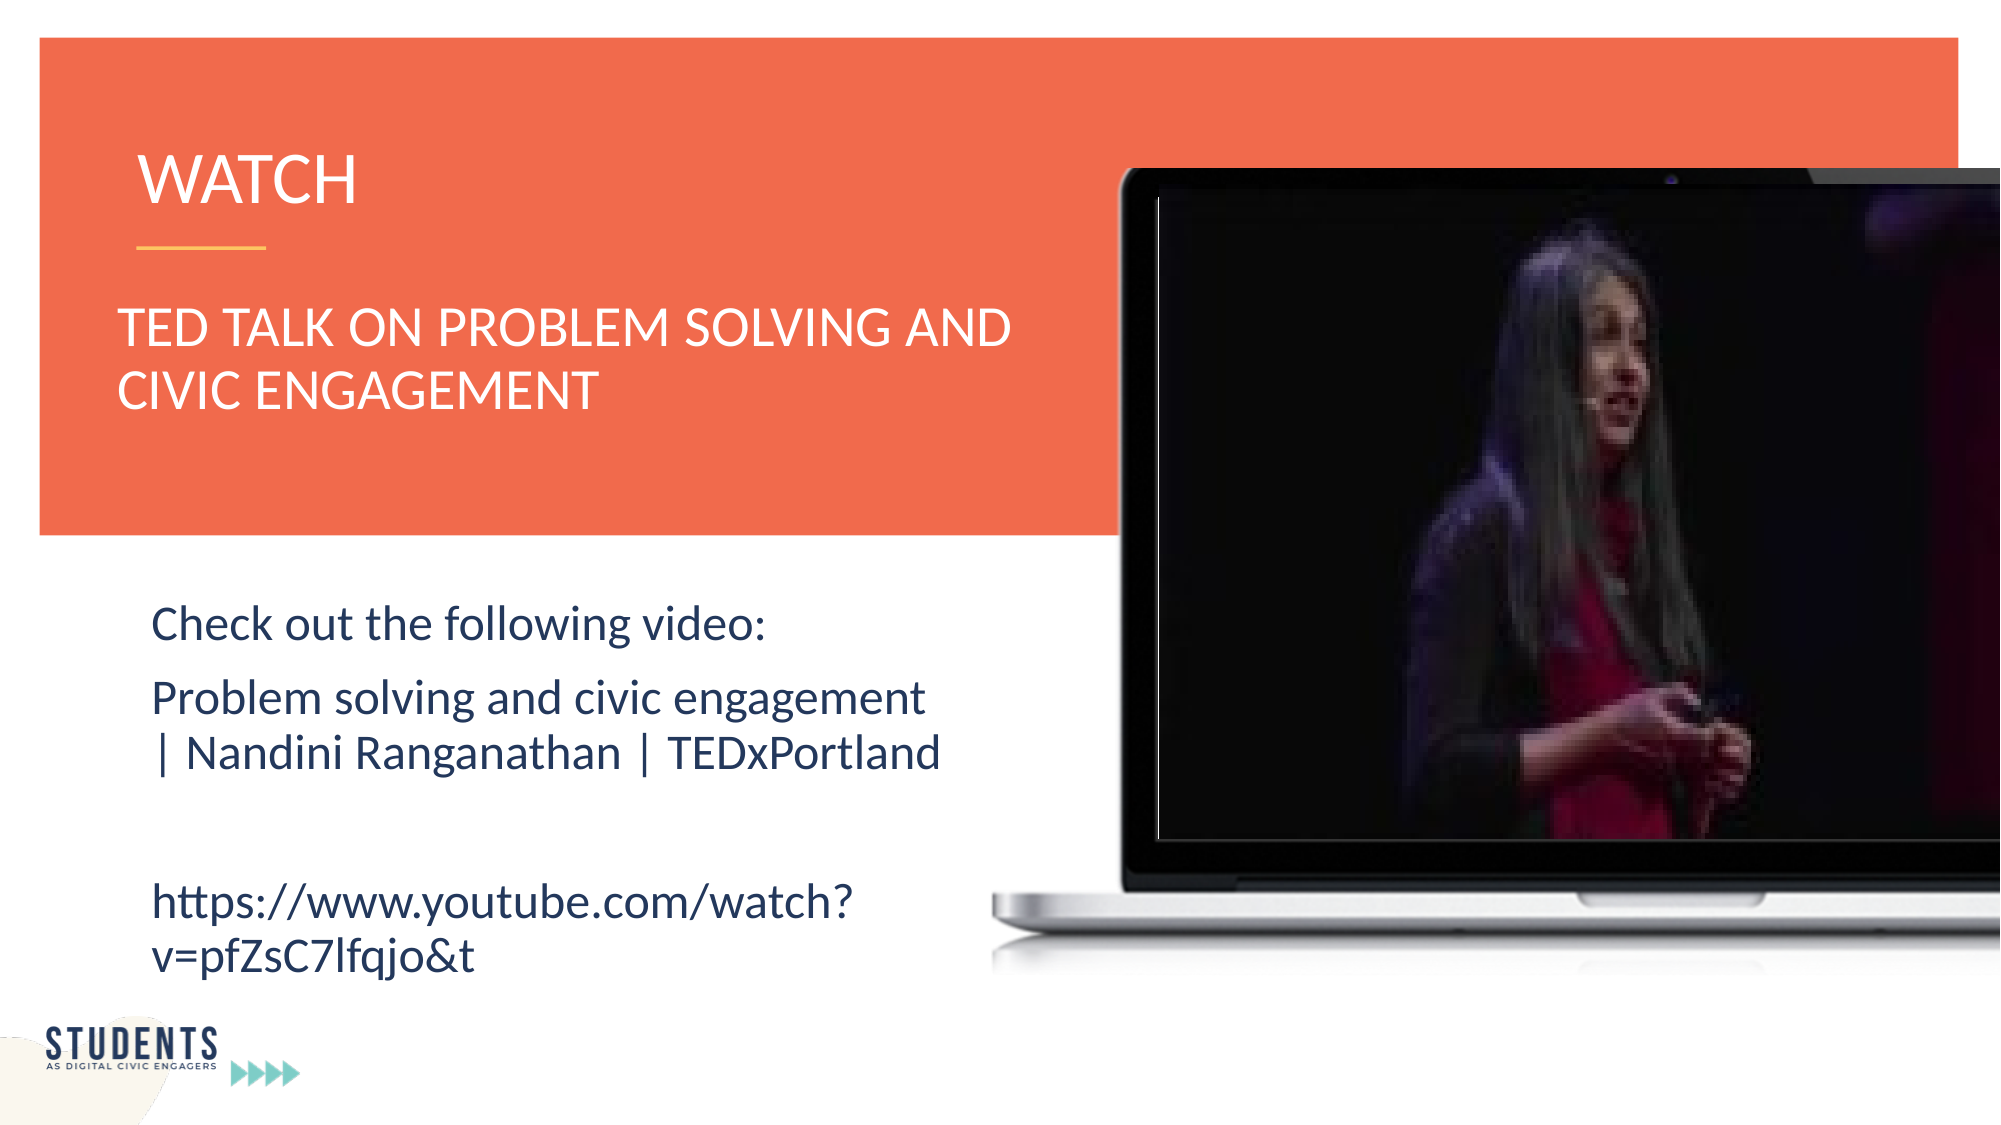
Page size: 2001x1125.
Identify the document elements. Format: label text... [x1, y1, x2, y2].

picture [900, 168, 2000, 1051]
list TED TALK ON PROBLEM SOLVING AND CIVIC ENGAGEMENT [102, 288, 1060, 447]
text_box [1158, 183, 2000, 840]
text_box WATCH [122, 132, 962, 228]
list Check out the following video: Problem solving and civic engagement | Nandini Ranganathan | TEDxPortland https://www.youtube.com/watch?v=pfZsC7lfqjo&t [136, 589, 962, 1008]
picture [0, 1016, 304, 1125]
